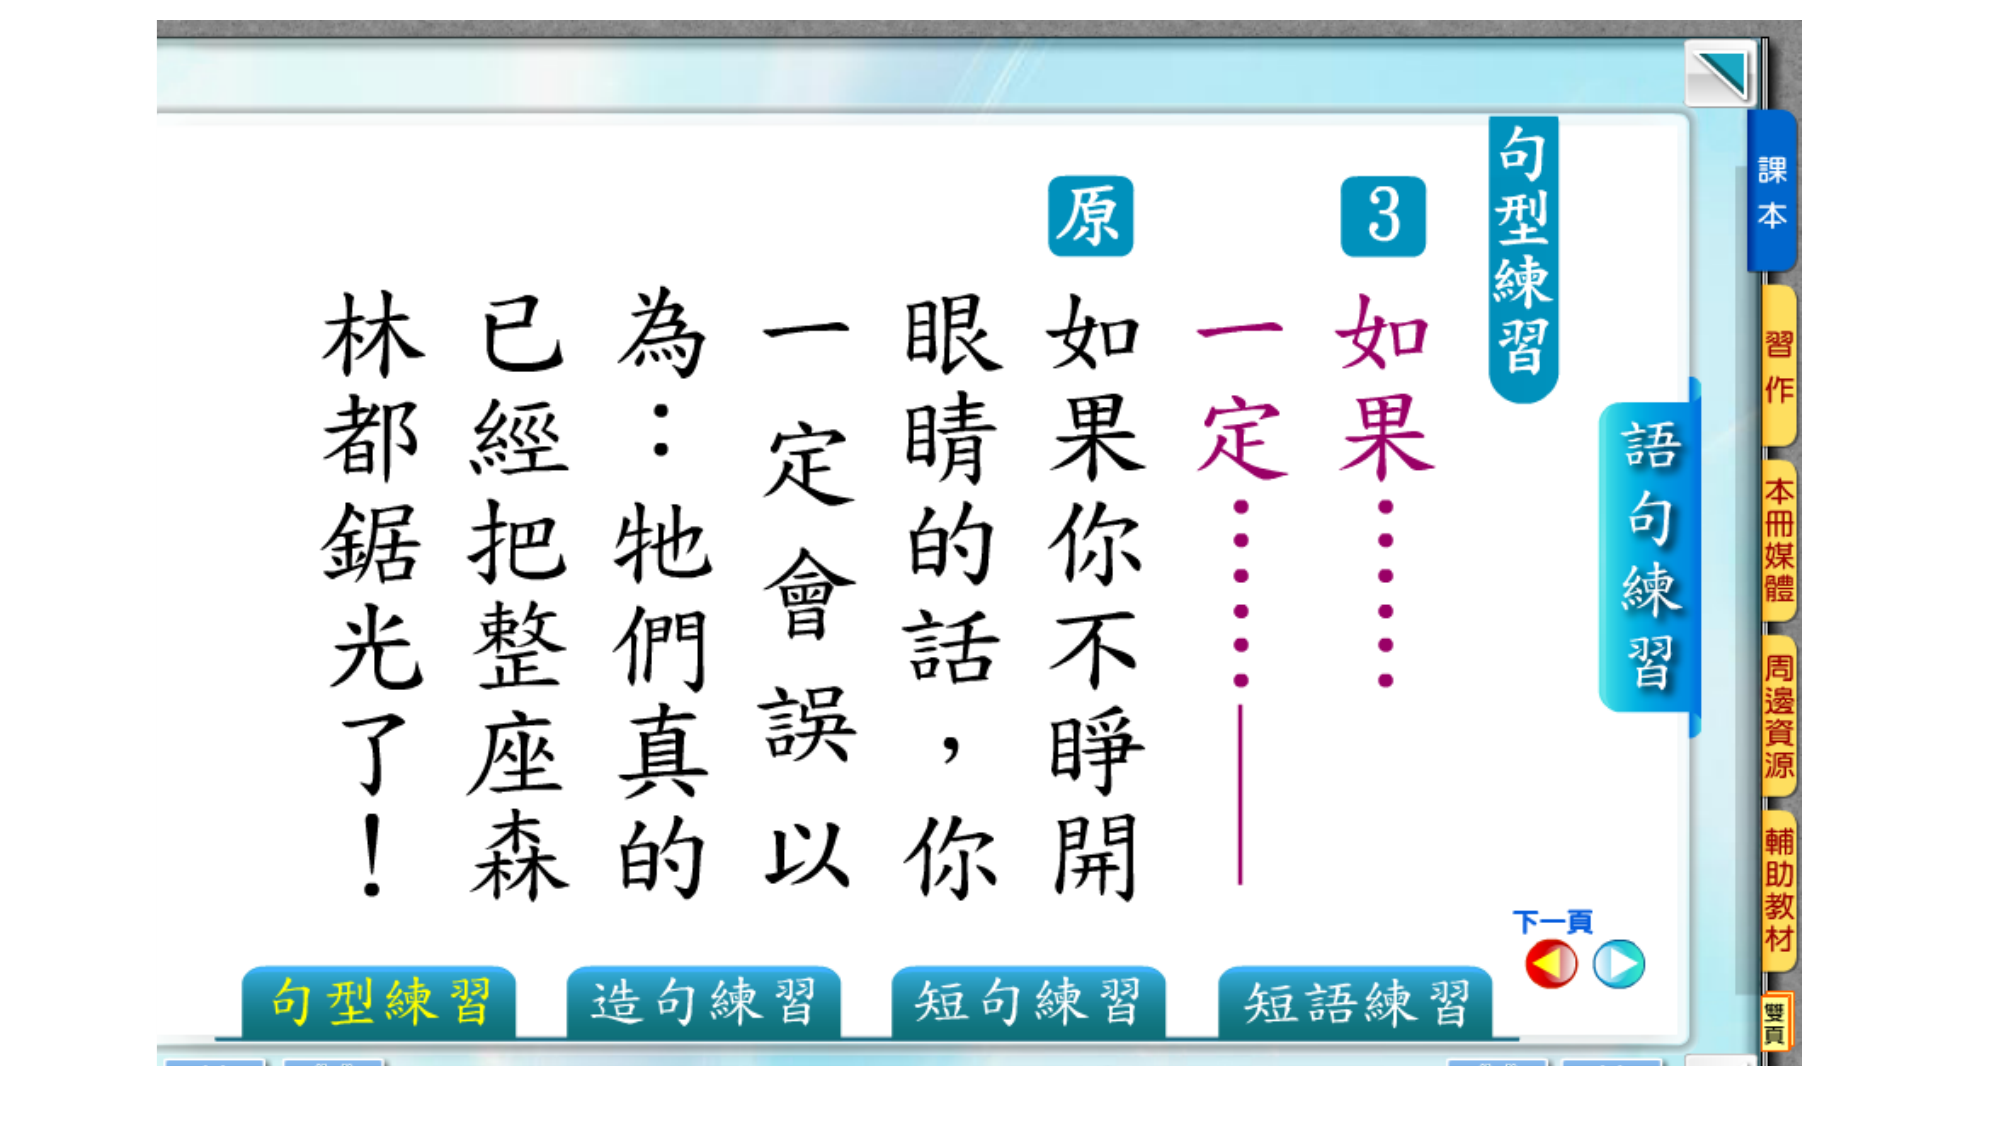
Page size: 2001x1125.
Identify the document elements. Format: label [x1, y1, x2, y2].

picture [156, 0, 1898, 1066]
